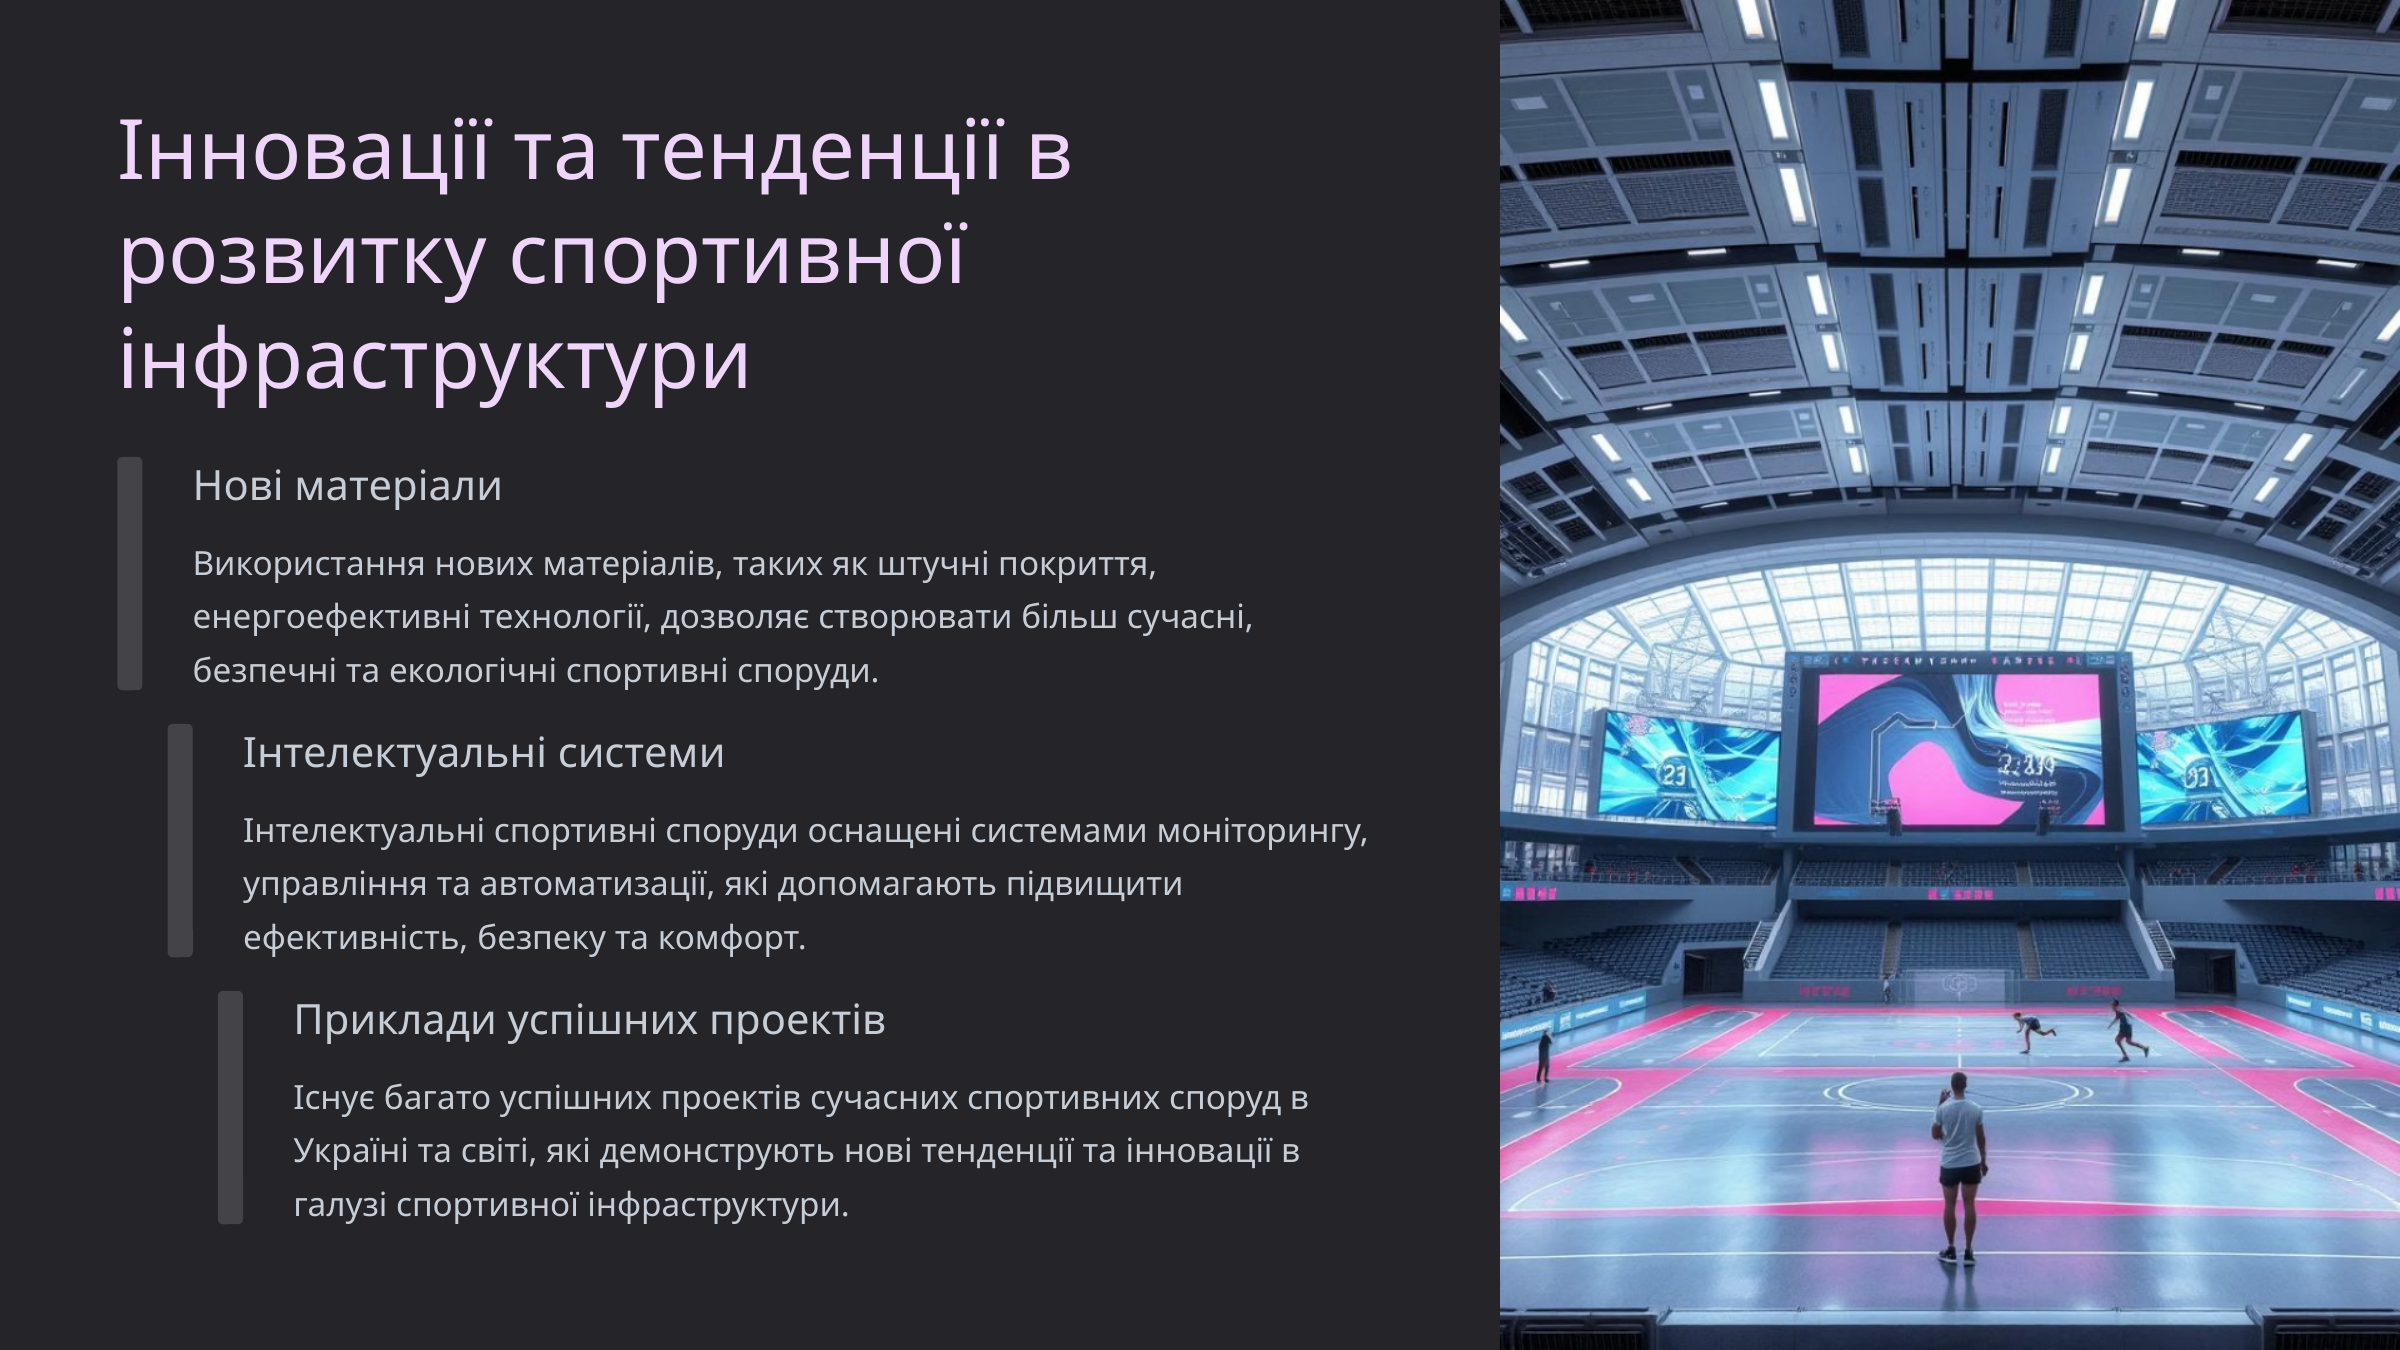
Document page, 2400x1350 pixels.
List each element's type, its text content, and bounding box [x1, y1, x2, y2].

text_box Приклади успішних проектів [293, 990, 879, 1044]
text_box [117, 456, 143, 691]
text_box [167, 723, 193, 958]
text_box Інновації та тенденції в розвитку спортивної інфраструктури [117, 92, 1383, 407]
text_box Нові матеріали [192, 456, 612, 510]
text_box [217, 990, 244, 1225]
picture [1499, 0, 2400, 1350]
text_box Використання нових матеріалів, таких як штучні покриття, енергоефективні технології, дозволяє створювати більш сучасні, безпечні та екологічні спортивні споруди. [192, 529, 1383, 691]
text_box Інтелектуальні спортивні споруди оснащені системами моніторингу, управління та автоматизації, які допомагають підвищити ефективність, безпеку та комфорт. [243, 796, 1383, 958]
text_box Інтелектуальні системи [243, 723, 719, 777]
text_box Існує багато успішних проектів сучасних спортивних споруд в Україні та світі, які демонструють нові тенденції та інновації в галузі спортивної інфраструктури. [293, 1063, 1383, 1225]
